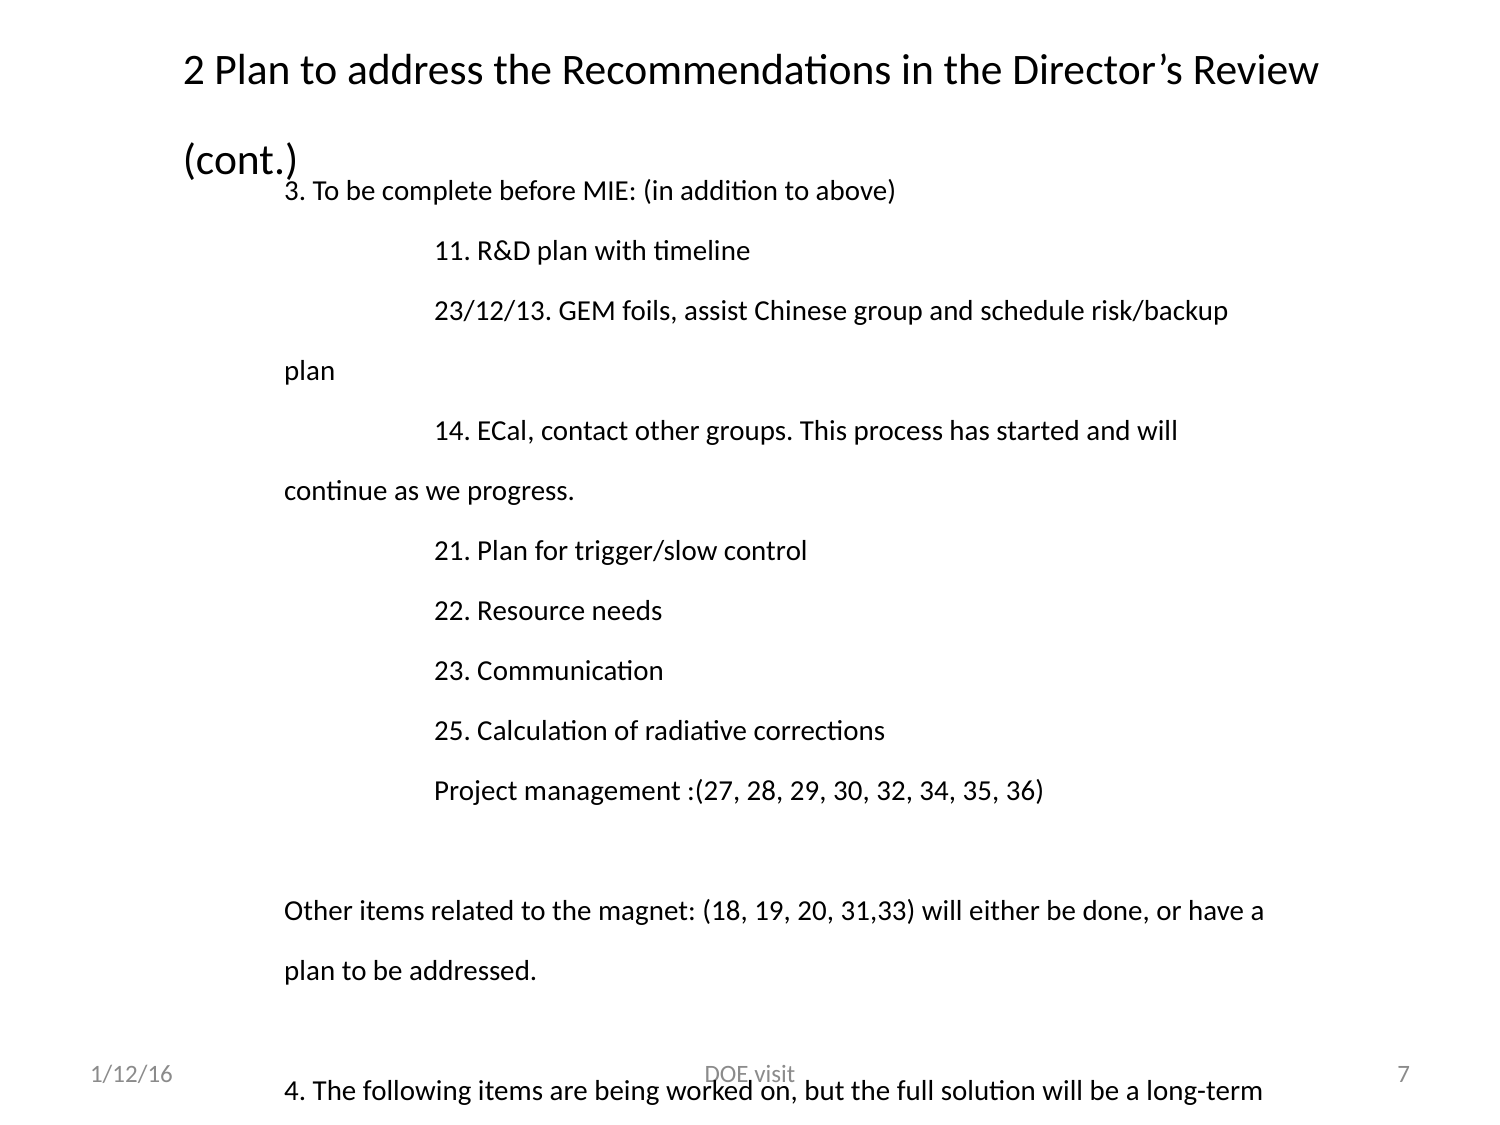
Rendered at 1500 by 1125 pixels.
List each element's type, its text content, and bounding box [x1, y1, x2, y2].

text_box 2 Plan to address the Recommendations in the Director’s Review (cont.) [168, 24, 1396, 220]
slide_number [75, 1042, 269, 1103]
text_box 3. To be complete before MIE: (in addition to above) 11. R&D plan with timeline 23/12/13. GEM foils, assist Chinese group and schedule risk/backup plan 14. ECal, contact other groups. This process has started and will continue as we progress. 21. Plan for trigger/slow control 22. Resource needs 23. Communication 25. Calculation of radiative corrections Project management :(27, 28, 29, 30, 32, 34, 35, 36) Other items related to the magnet: (18, 19, 20, 31,33) will either be done, or have a plan to be addressed. 4. The following items are being worked on, but the full solution will be a long-term effort: 1/7/16/24 full simulation/software framework 9/17. Kaon identification: looked into options, improvement in MRPC-TOF most promising 10. develop GPD program: TCS approved; DDVCS, LOI submit- ted, proposal under development Transverse polarized DVCS under development Full GPD program will require funding beyond base line (Muon detection, ...) [269, 98, 1290, 1125]
slide_number 7 [1290, 1042, 1425, 1103]
